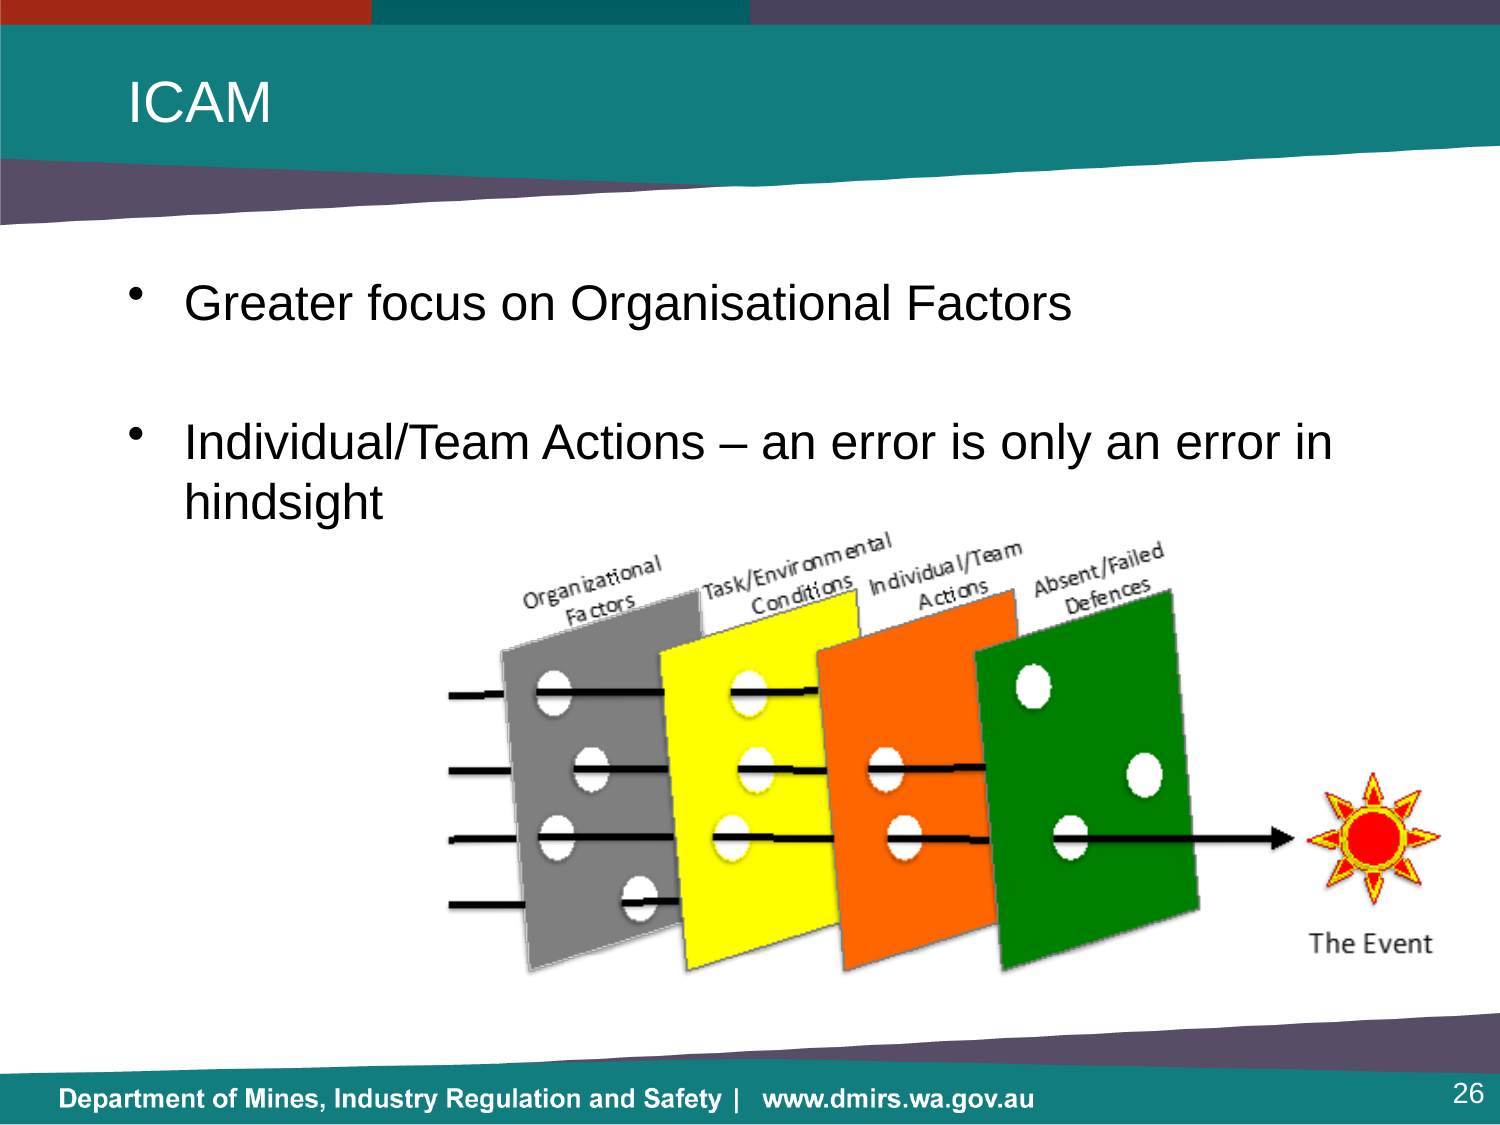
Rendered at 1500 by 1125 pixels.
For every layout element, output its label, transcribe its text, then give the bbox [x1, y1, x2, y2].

title ICAM [112, 37, 1388, 161]
picture [0, 1013, 1500, 1125]
picture [442, 514, 1452, 982]
slide_number 26 [1187, 1066, 1500, 1125]
list Greater focus on Organisational Factors Individual/Team Actions – an error is only an error in hindsight [112, 262, 1388, 1000]
picture [0, 0, 1500, 245]
